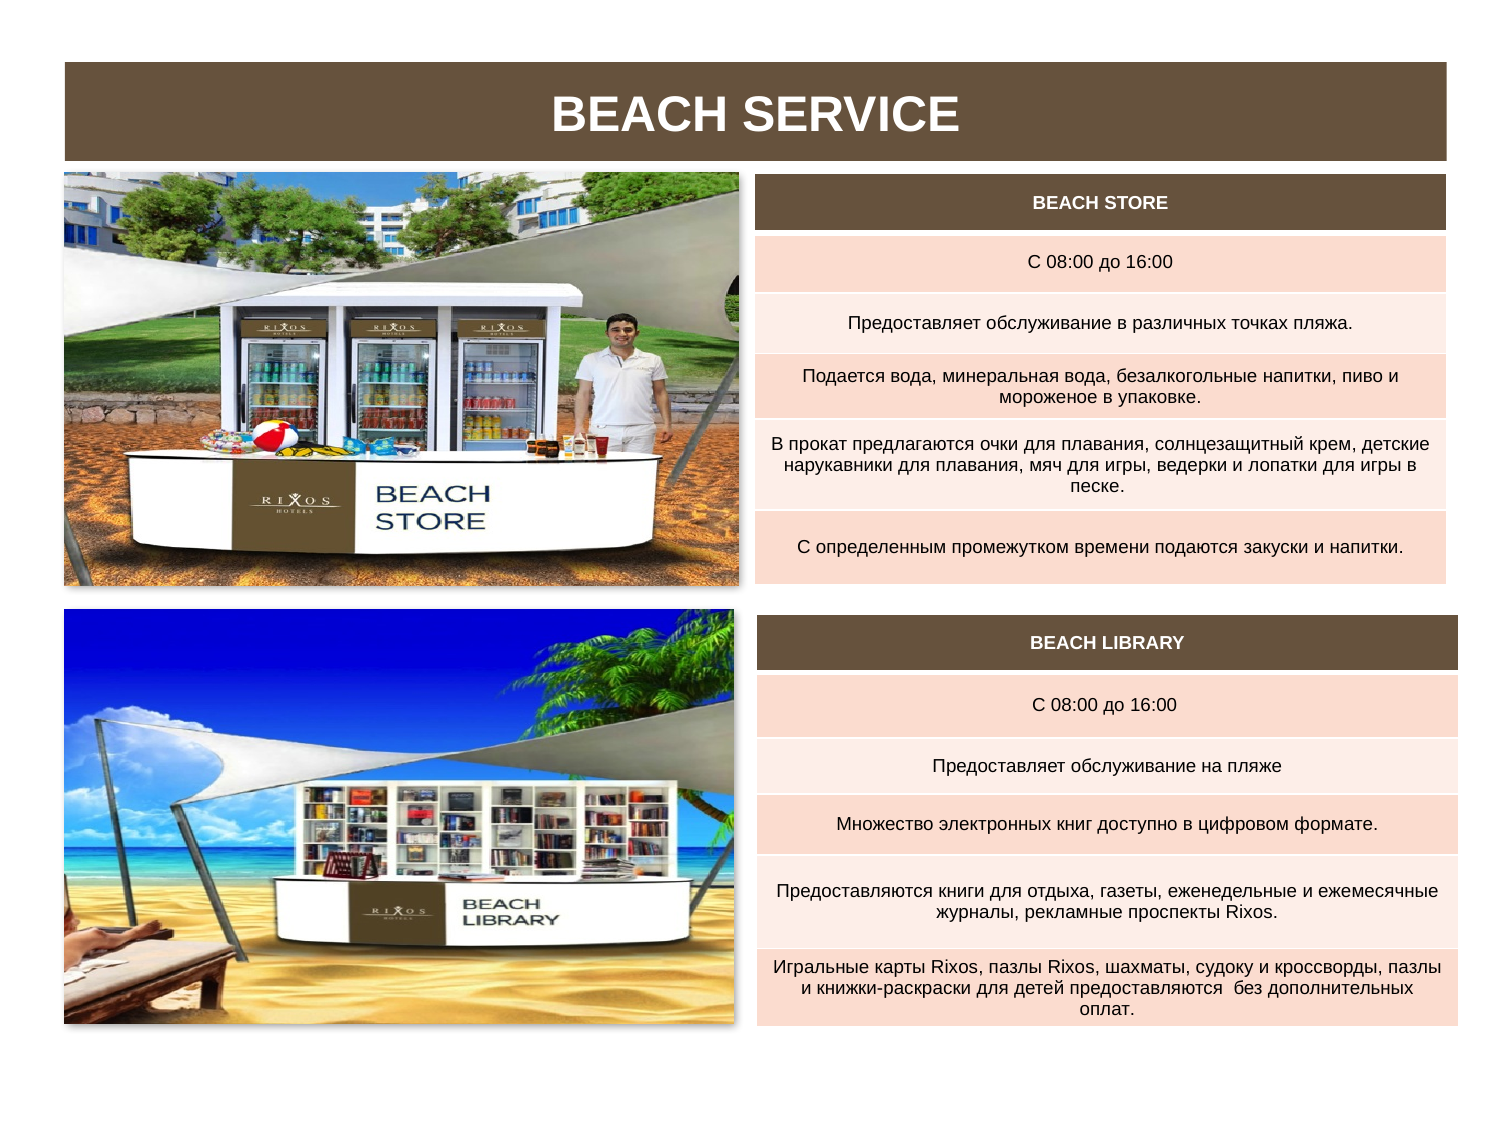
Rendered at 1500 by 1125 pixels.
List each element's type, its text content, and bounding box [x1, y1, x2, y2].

table_cell Множество электронных книг доступнo в цифровом формате. [757, 795, 1458, 854]
table_header BEACH STORE [755, 174, 1446, 230]
table_cell Предоставляет обслуживание на пляже [757, 739, 1458, 793]
table_cell Предоставляются книги для отдыха, газеты, еженедельные и ежемесячные журналы, рекламные проспекты Rixos. [757, 856, 1458, 948]
table_header BEACH LIBRARY [757, 615, 1458, 670]
picture [63, 609, 734, 1024]
table_cell С 08:00 до 16:00 [755, 236, 1446, 292]
table_cell В прокат предлагаются очки для плавания, солнцезащитный крем, детские нарукавники для плавания, мяч для игры, ведерки и лопатки для игры в песке. [755, 420, 1446, 509]
table_cell С определенным промежутком времени подаются закуски и напитки. [755, 511, 1446, 584]
table_cell Подается вода, минеральная вода, безалкогольные напитки, пиво и мороженое в упаковке. [755, 354, 1446, 418]
text_box BEACH SERVICE [64, 62, 1447, 161]
table_cell Предоставляет обслуживание в различных точках пляжа. [755, 294, 1446, 353]
picture [64, 172, 739, 586]
table_cell С 08:00 до 16:00 [757, 675, 1458, 737]
table_cell Игральные карты Rixos, пазлы Rixos, шахматы, судоку и кроссворды, пазлы и книжки-раскраски для детей предоставляются без дополнительных оплат. [757, 949, 1458, 1026]
